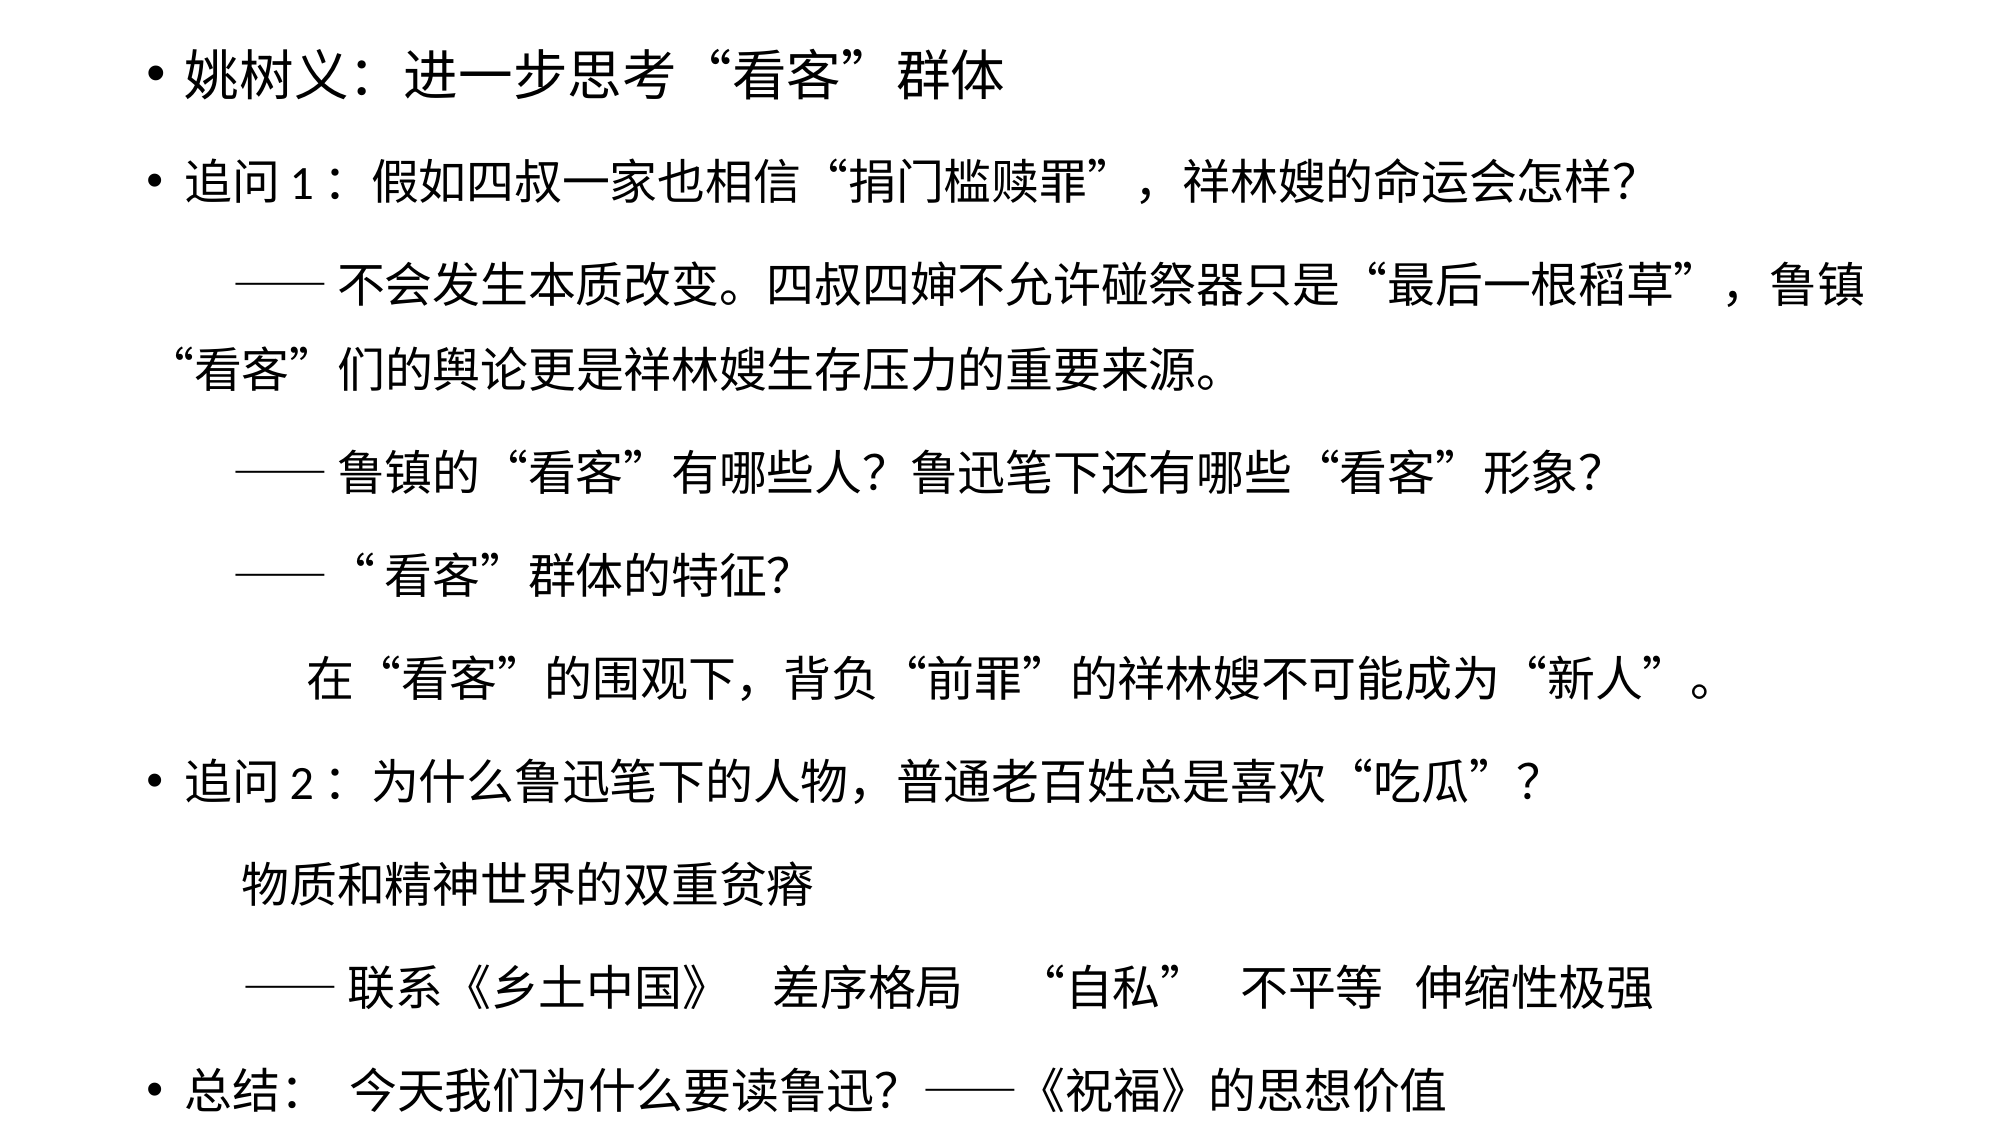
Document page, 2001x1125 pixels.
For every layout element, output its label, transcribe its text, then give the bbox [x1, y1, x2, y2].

list 姚树义：进一步思考“看客”群体 追问1：假如四叔一家也相信“捐门槛赎罪”，祥林嫂的命运会怎样？ ——不会发生本质改变。四叔四婶不允许碰祭器只是“最后一根稻草”，鲁镇“看客”们的舆论更是祥林嫂生存压力的重要来源。 ——鲁镇的“看客”有哪些人？鲁迅笔下还有哪些“看客”形象？ ——“看客”群体的特征？ 在“看客”的围观下，背负“前罪”的祥林嫂不可能成为“新人”。 追问2：为什么鲁迅笔下的人物，普通老百姓总是喜欢“吃瓜”？ 物质和精神世界的双重贫瘠 ——联系《乡土中国》 差序格局 “自私” 不平等 伸缩性极强 总结： 今天我们为什么要读鲁迅？——《祝福》的思想价值 [131, 0, 1887, 1125]
